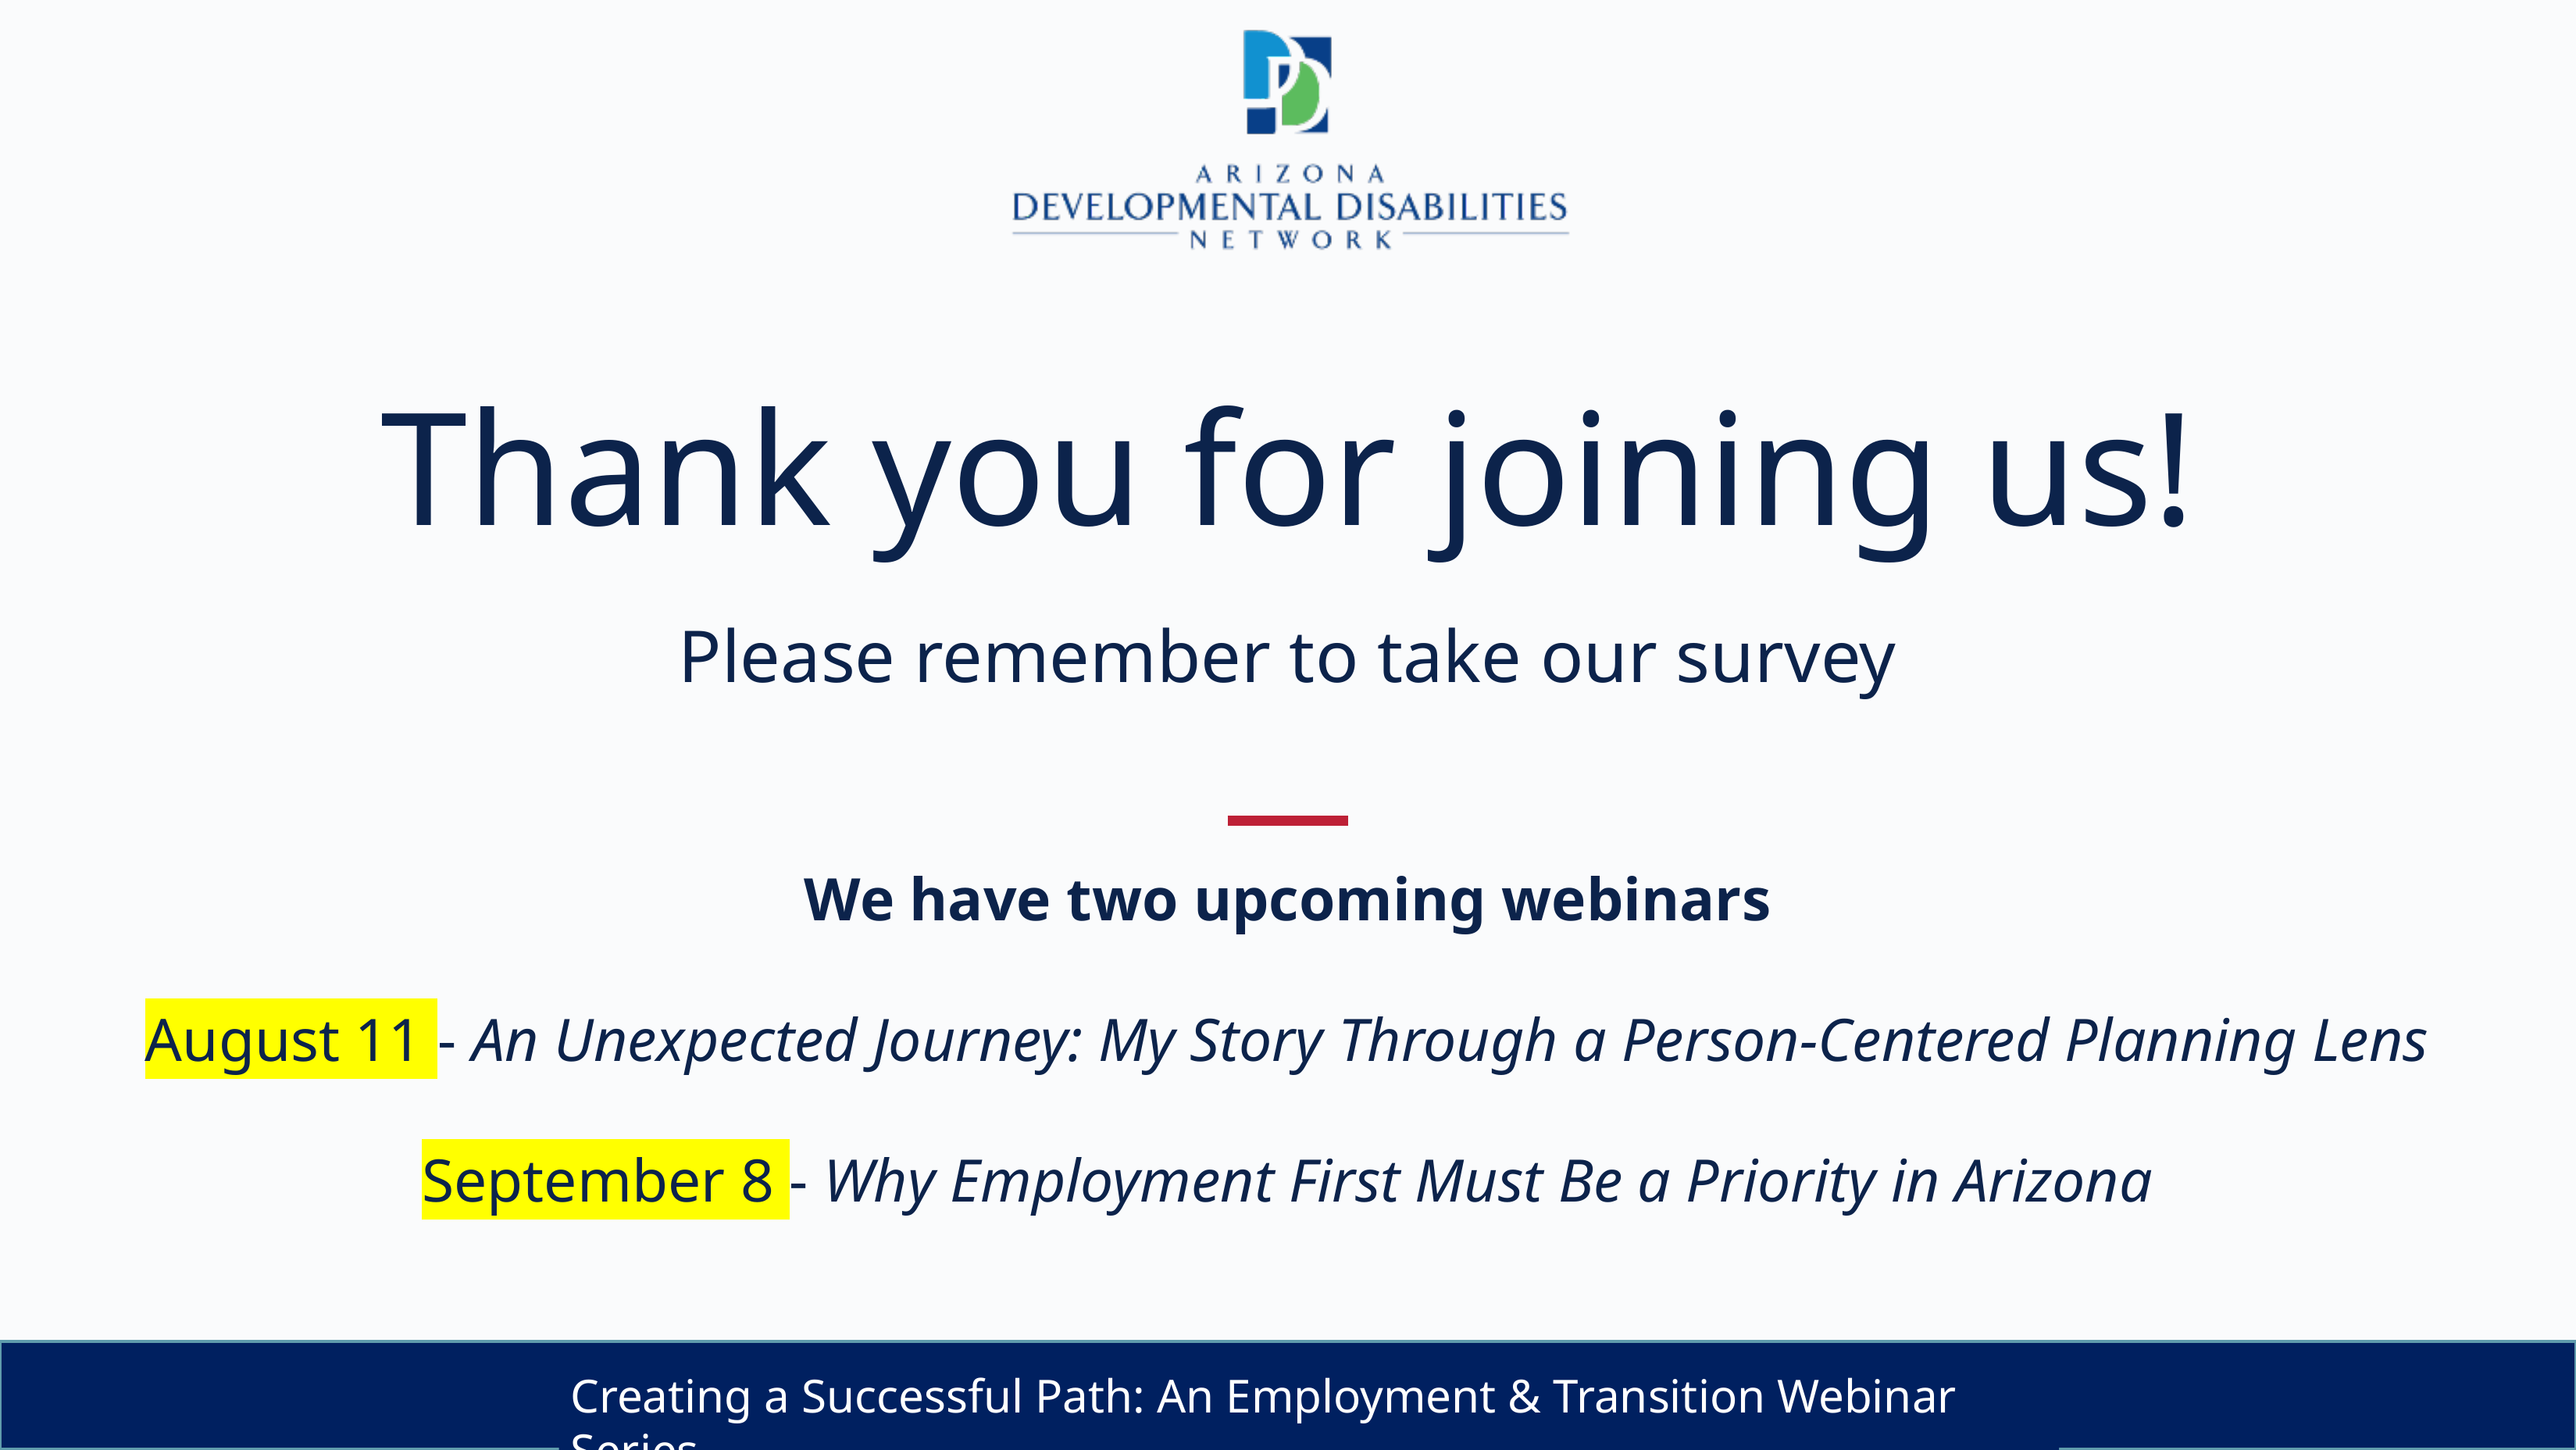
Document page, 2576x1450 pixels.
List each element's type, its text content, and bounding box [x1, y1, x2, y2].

picture [982, 0, 1594, 262]
text_box We have two upcoming webinars August 11 - An Unexpected Journey: My Story Through a Person-Centered Planning Lens September 8 - Why Employment First Must Be a Priority in Arizona [116, 850, 2460, 951]
title Thank you for joining us! [177, 357, 2399, 566]
text_box Please remember to take our survey [177, 598, 2399, 699]
